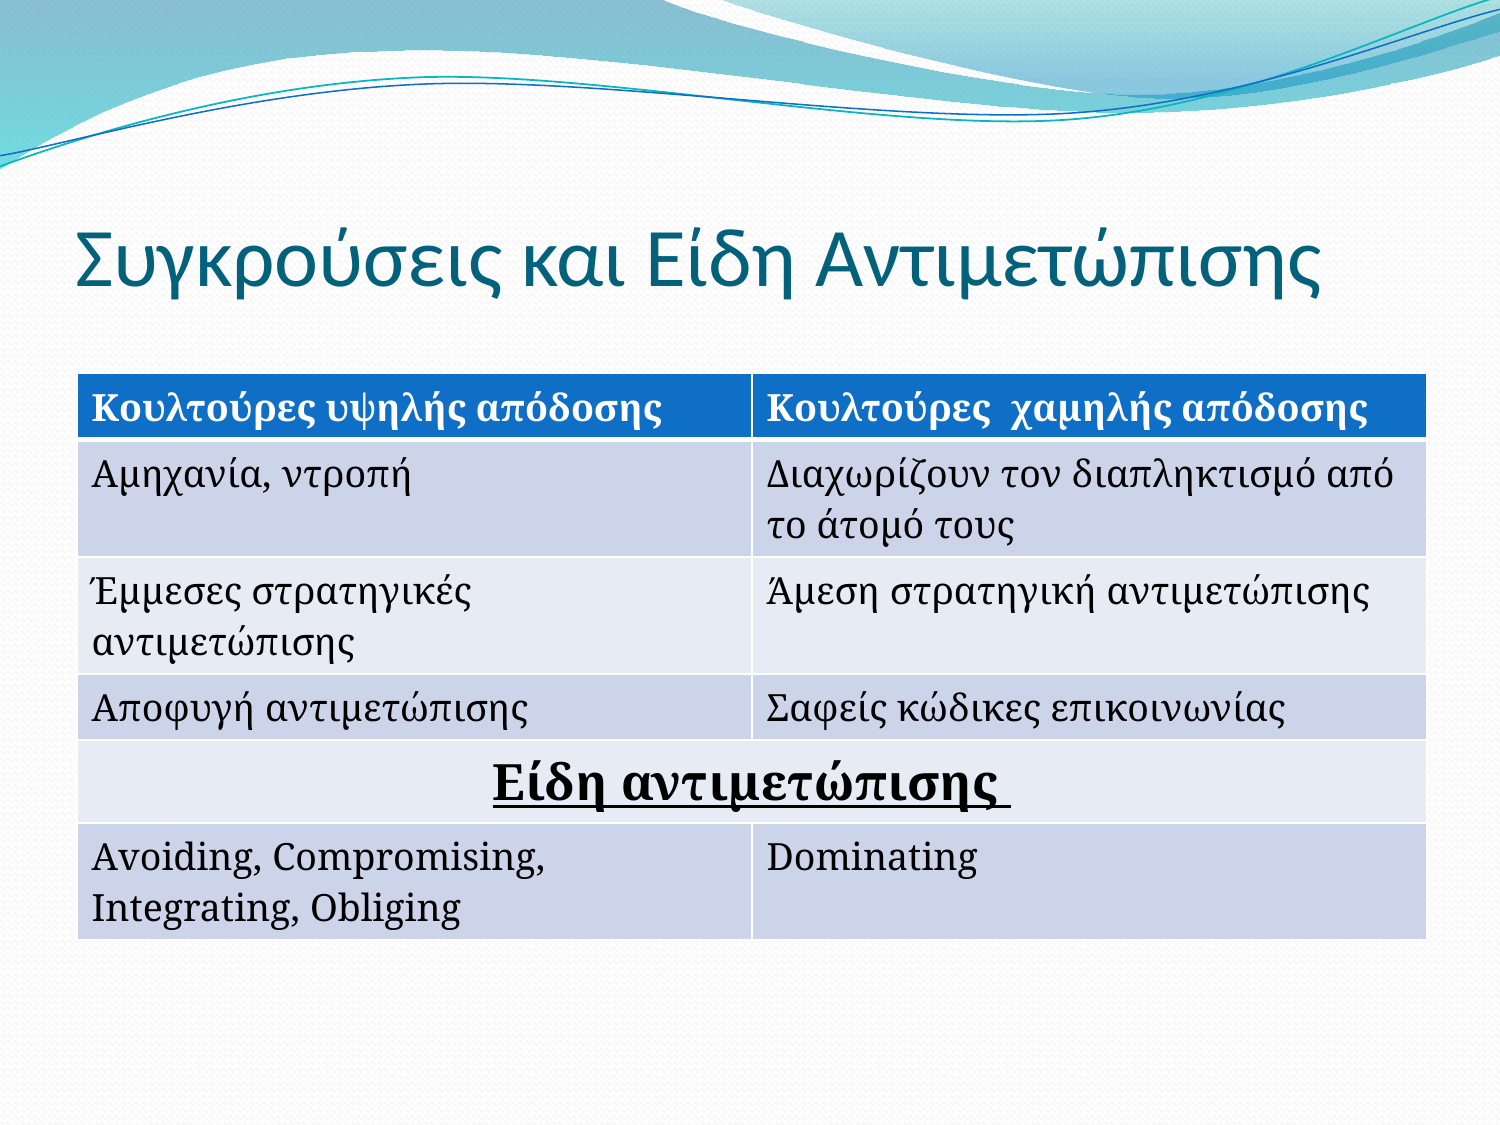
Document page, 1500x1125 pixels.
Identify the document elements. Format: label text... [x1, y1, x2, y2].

table_cell Έμμεσες στρατηγικές αντιμετώπισης [78, 558, 751, 673]
table_cell Dominating [753, 824, 1426, 939]
table_cell Είδη αντιμετώπισης [78, 741, 1426, 822]
table_cell Διαχωρίζουν τον διαπληκτισμό από το άτομό τους [753, 442, 1426, 556]
table_header Κουλτούρες υψηλής απόδοσης [78, 374, 751, 437]
table_cell Αμηχανία, ντροπή [78, 442, 751, 556]
table_cell Άμεση στρατηγική αντιμετώπισης [753, 558, 1426, 673]
table_cell Σαφείς κώδικες επικοινωνίας [753, 675, 1426, 739]
table_header Κουλτούρες χαμηλής απόδοσης [753, 374, 1426, 437]
table_cell Avoiding, Compromising, Integrating, Obliging [78, 824, 751, 939]
title Συγκρούσεις και Είδη Αντιμετώπισης [75, 115, 1425, 303]
table_cell Αποφυγή αντιμετώπισης [78, 675, 751, 739]
